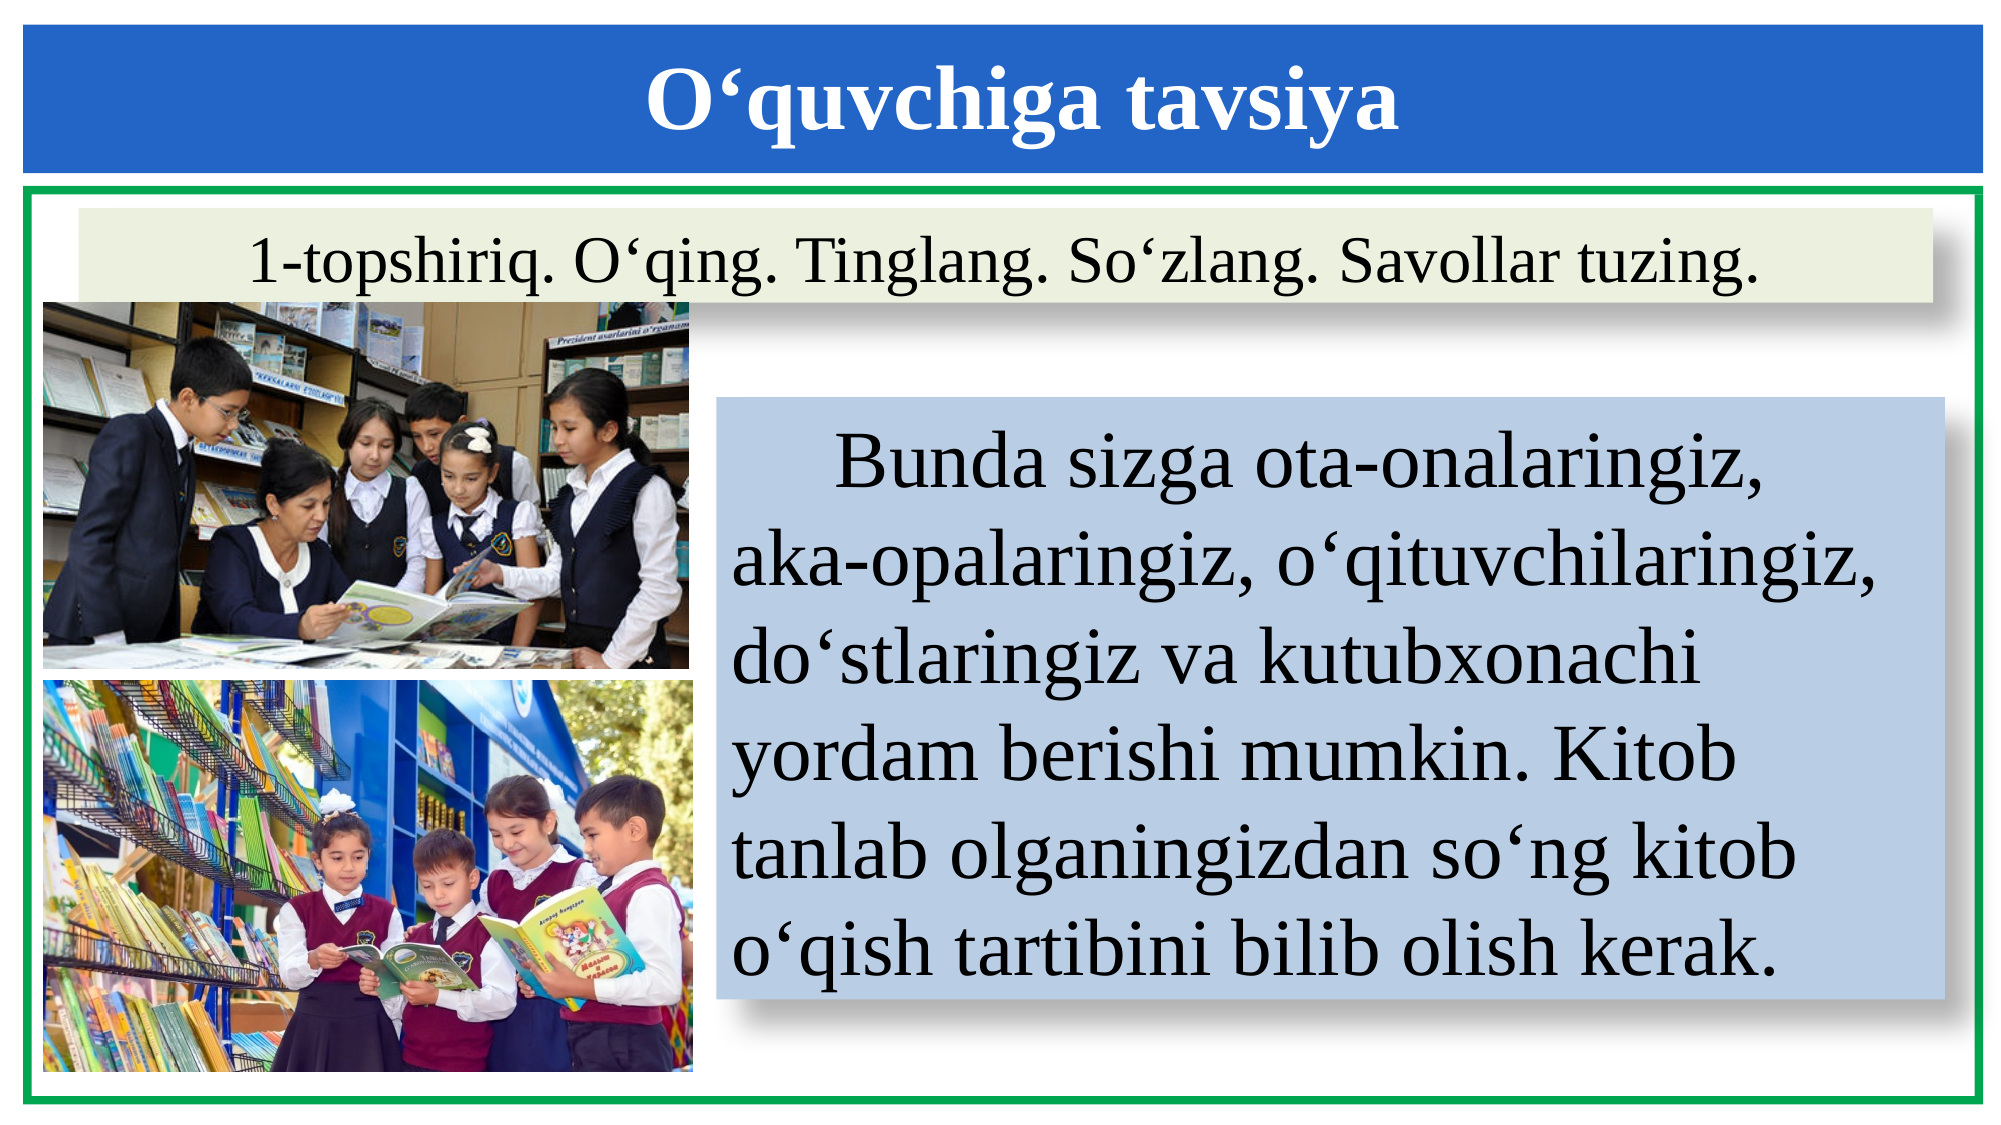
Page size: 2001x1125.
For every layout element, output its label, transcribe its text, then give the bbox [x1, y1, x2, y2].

text_box O‘quvchiga tavsiya [31, 30, 1969, 156]
text_box Bunda sizga ota-onalaringiz, aka-opalaringiz, o‘qituvchilaringiz, do‘stlaringiz va kutubxonachi yordam berishi mumkin. Kitob tanlab olganingizdan so‘ng kitob o‘qish tartibini bilib olish kerak. [716, 397, 1945, 1000]
text_box 1-topshiriq. O‘qing. Tinglang. So‘zlang. Savollar tuzing. [78, 208, 1934, 303]
picture [42, 680, 694, 1072]
picture [42, 302, 690, 670]
